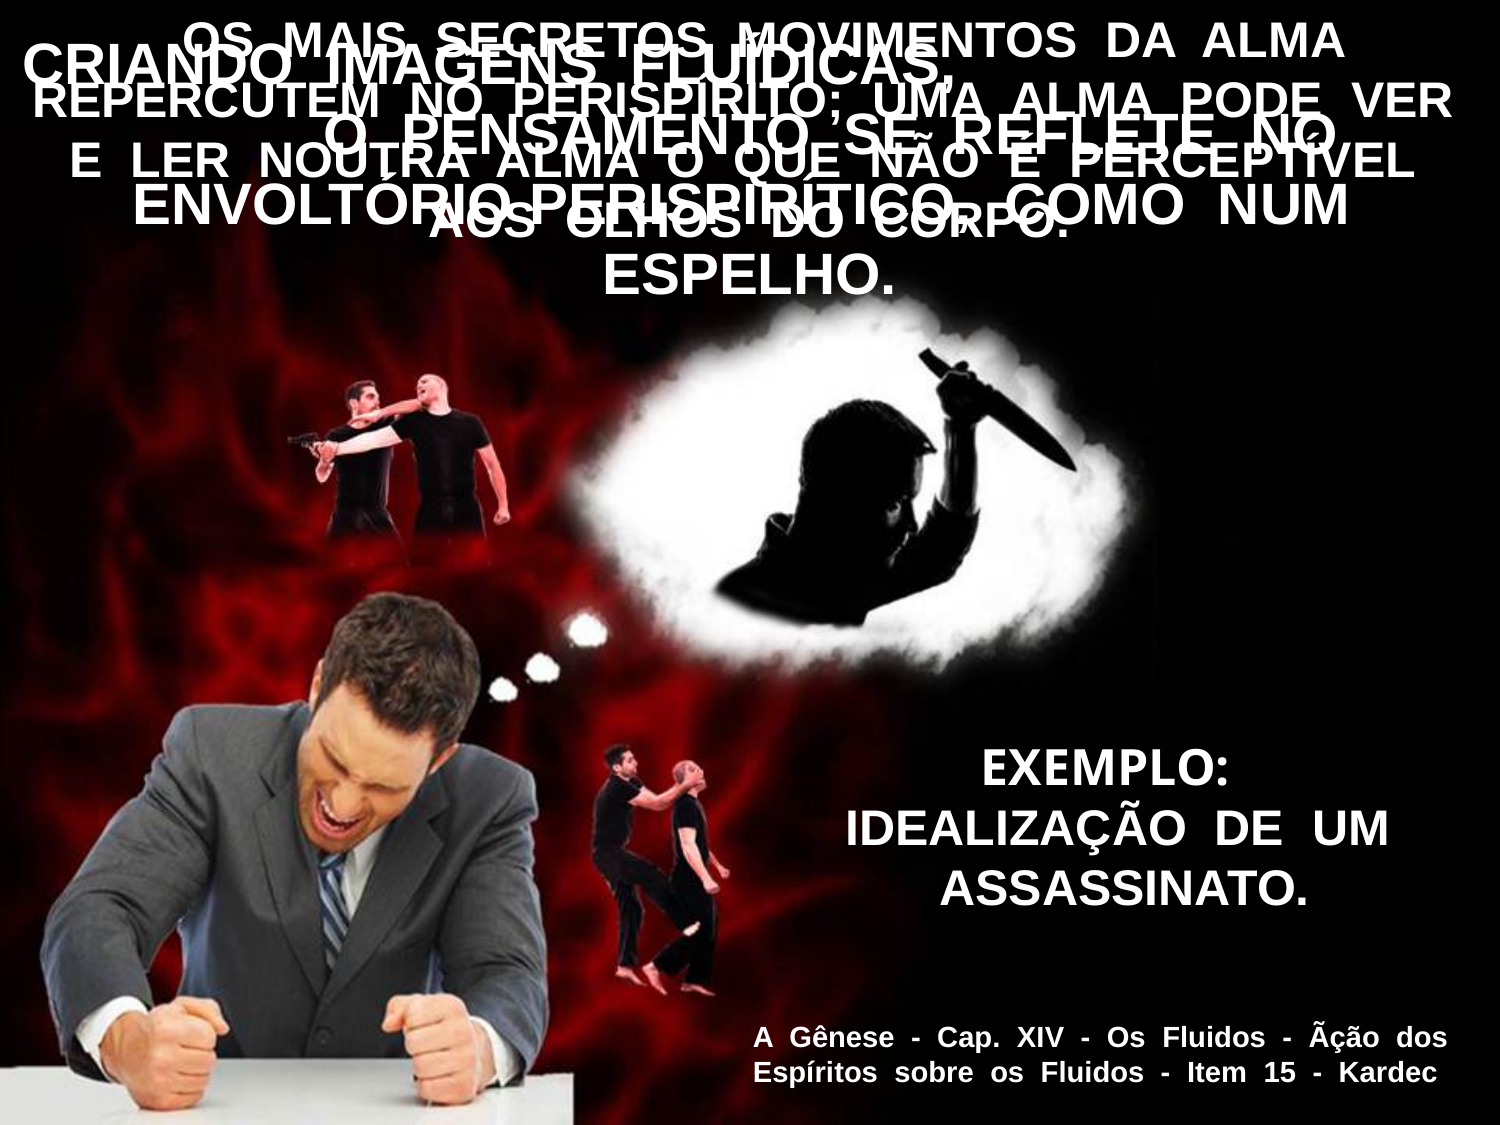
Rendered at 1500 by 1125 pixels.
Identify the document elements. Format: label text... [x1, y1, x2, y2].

text_box A Gênese - Cap. XIV - Os Fluidos - Ãção dos Espíritos sobre os Fluidos - Item 15 - Kardec [738, 1011, 1500, 1096]
text_box OS MAIS SECRETOS MOVIMENTOS DA ALMA REPERCUTEM NO PERISPÍRITO; UMA ALMA PODE VER E LER NOUTRA ALMA O QUE NÃO É PERCEPTÍVEL AOS OLHOS DO CORPO. [0, 0, 1500, 255]
text_box CRIANDO IMAGENS FLUÍDICAS, O PENSAMENTO SE REFLETE NO ENVOLTÓRIO PERISPIRÍTICO, COMO NUM ESPELHO. [0, 255, 1500, 314]
text_box EXEMPLO: IDEALIZAÇÃO DE UM ASSASSINATO. [749, 727, 1500, 923]
picture [0, 314, 1500, 1125]
